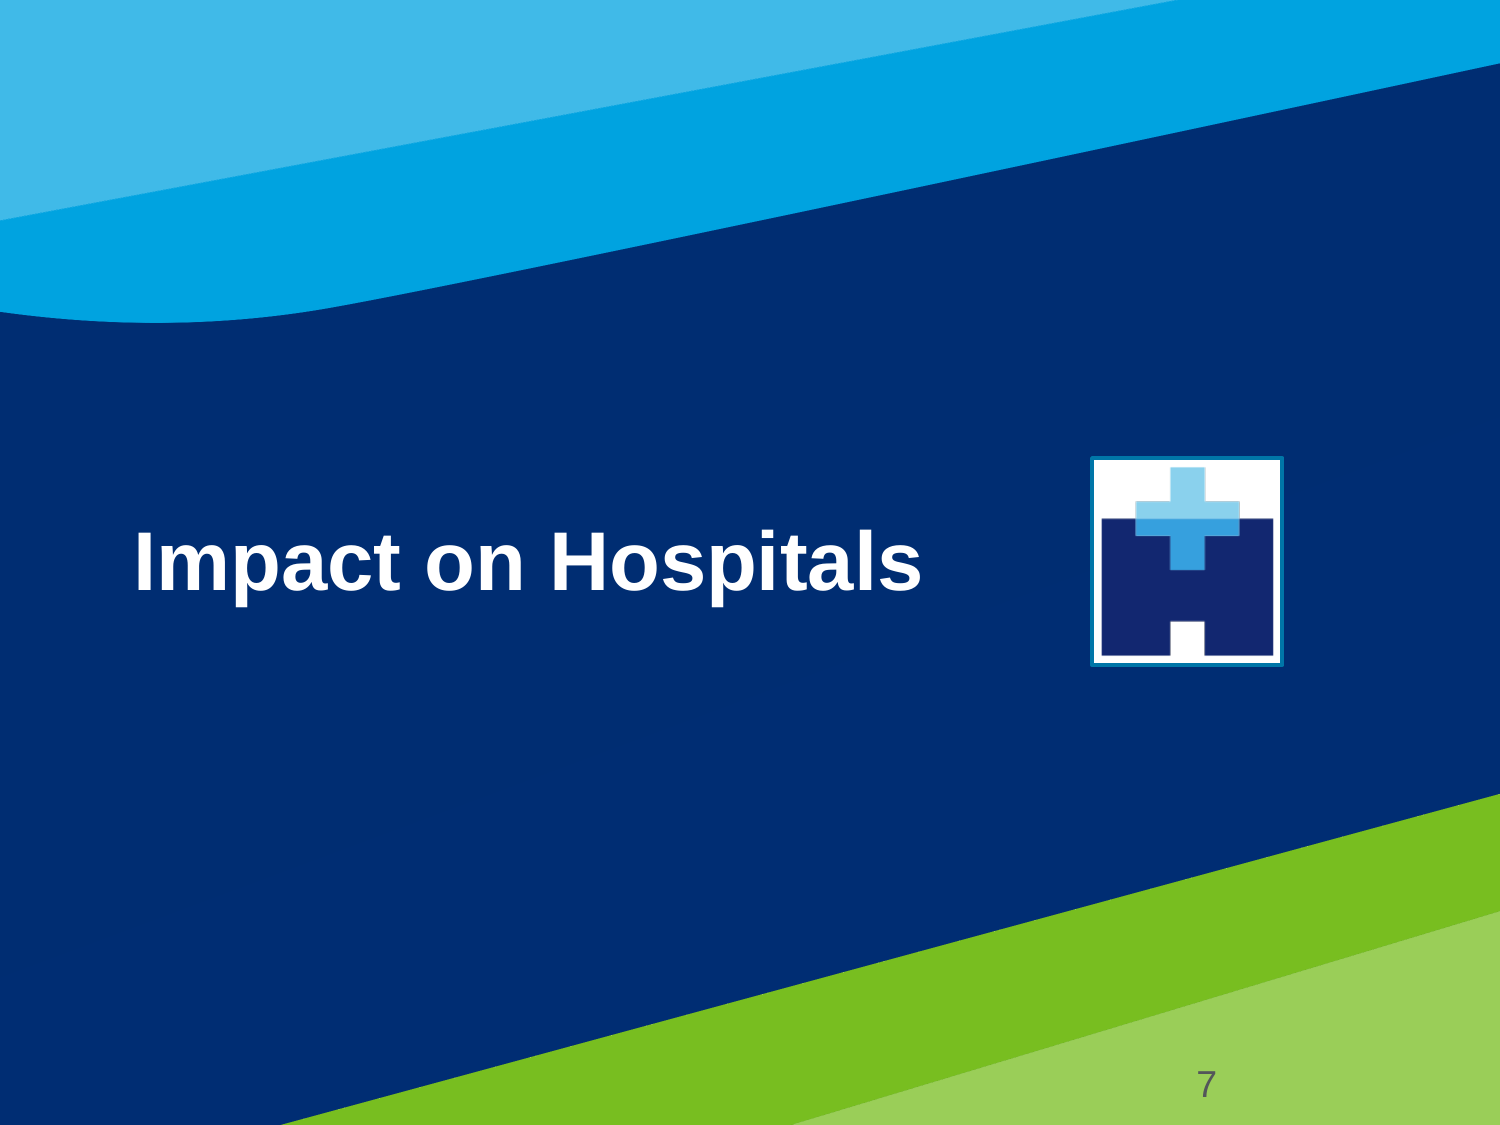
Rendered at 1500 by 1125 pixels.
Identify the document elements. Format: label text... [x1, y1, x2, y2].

picture [0, 64, 1500, 1125]
slide_number 7 [1149, 1052, 1500, 1113]
title Impact on Hospitals [118, 390, 1394, 615]
picture [0, 0, 1168, 219]
